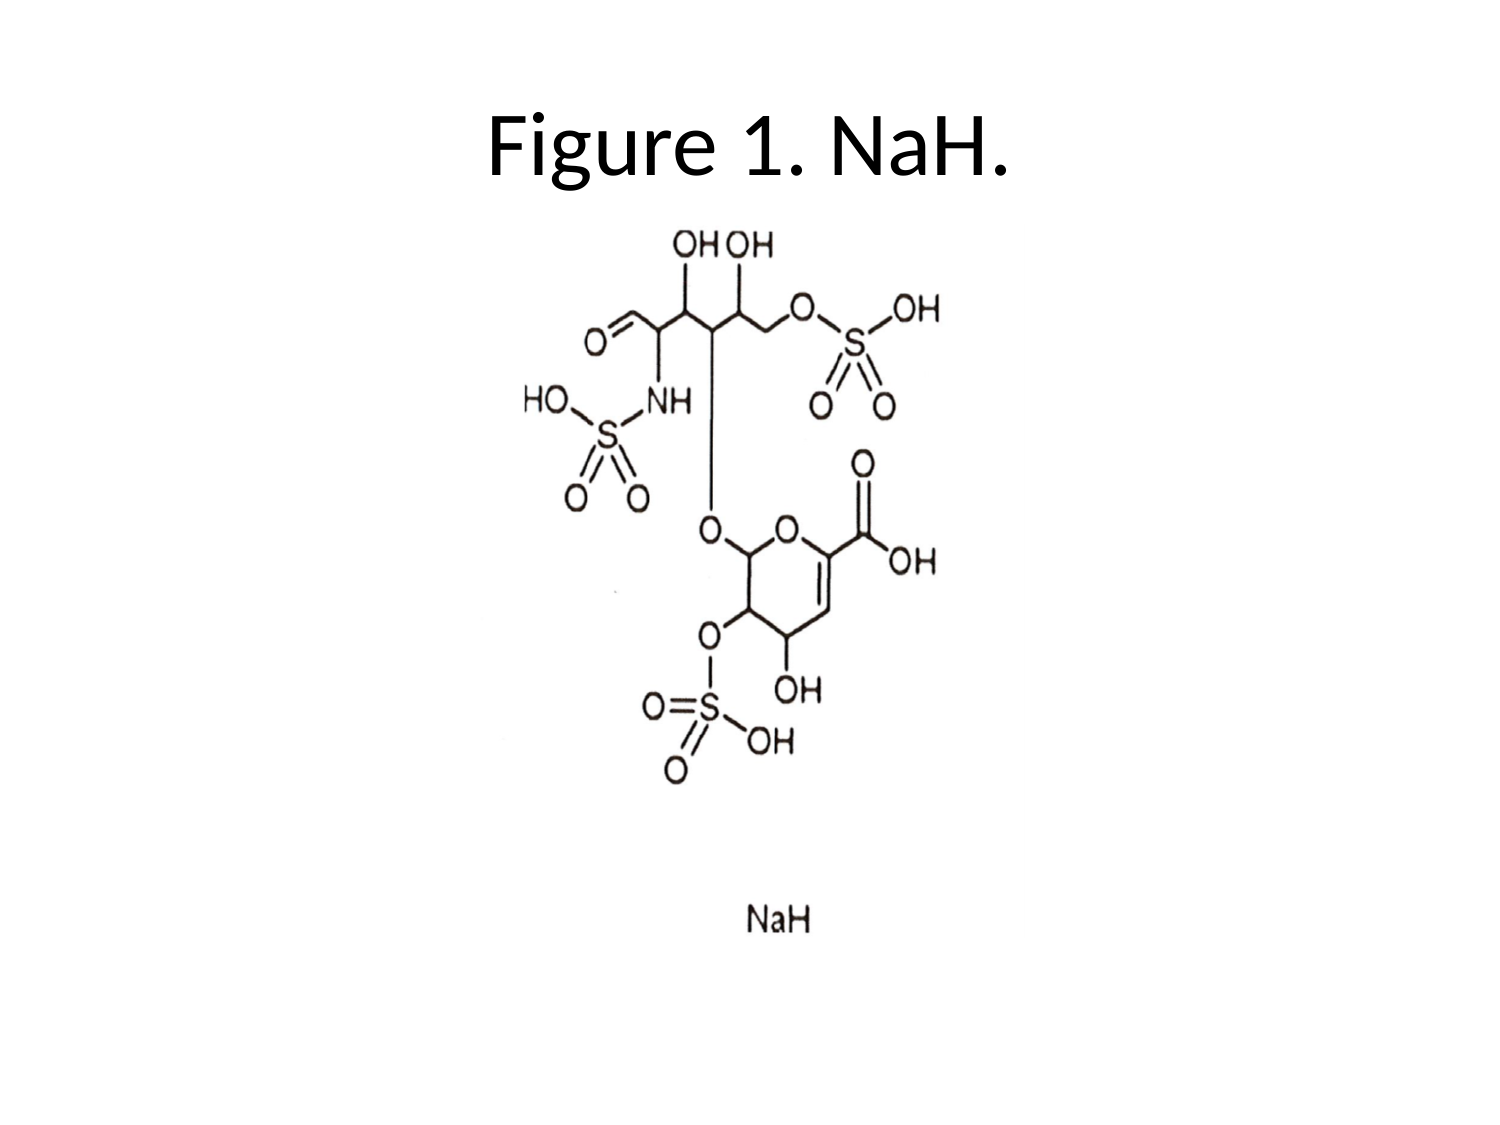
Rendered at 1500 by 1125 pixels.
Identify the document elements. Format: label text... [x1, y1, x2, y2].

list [462, 224, 1026, 938]
title Figure 1. NaH. [75, 45, 1425, 233]
